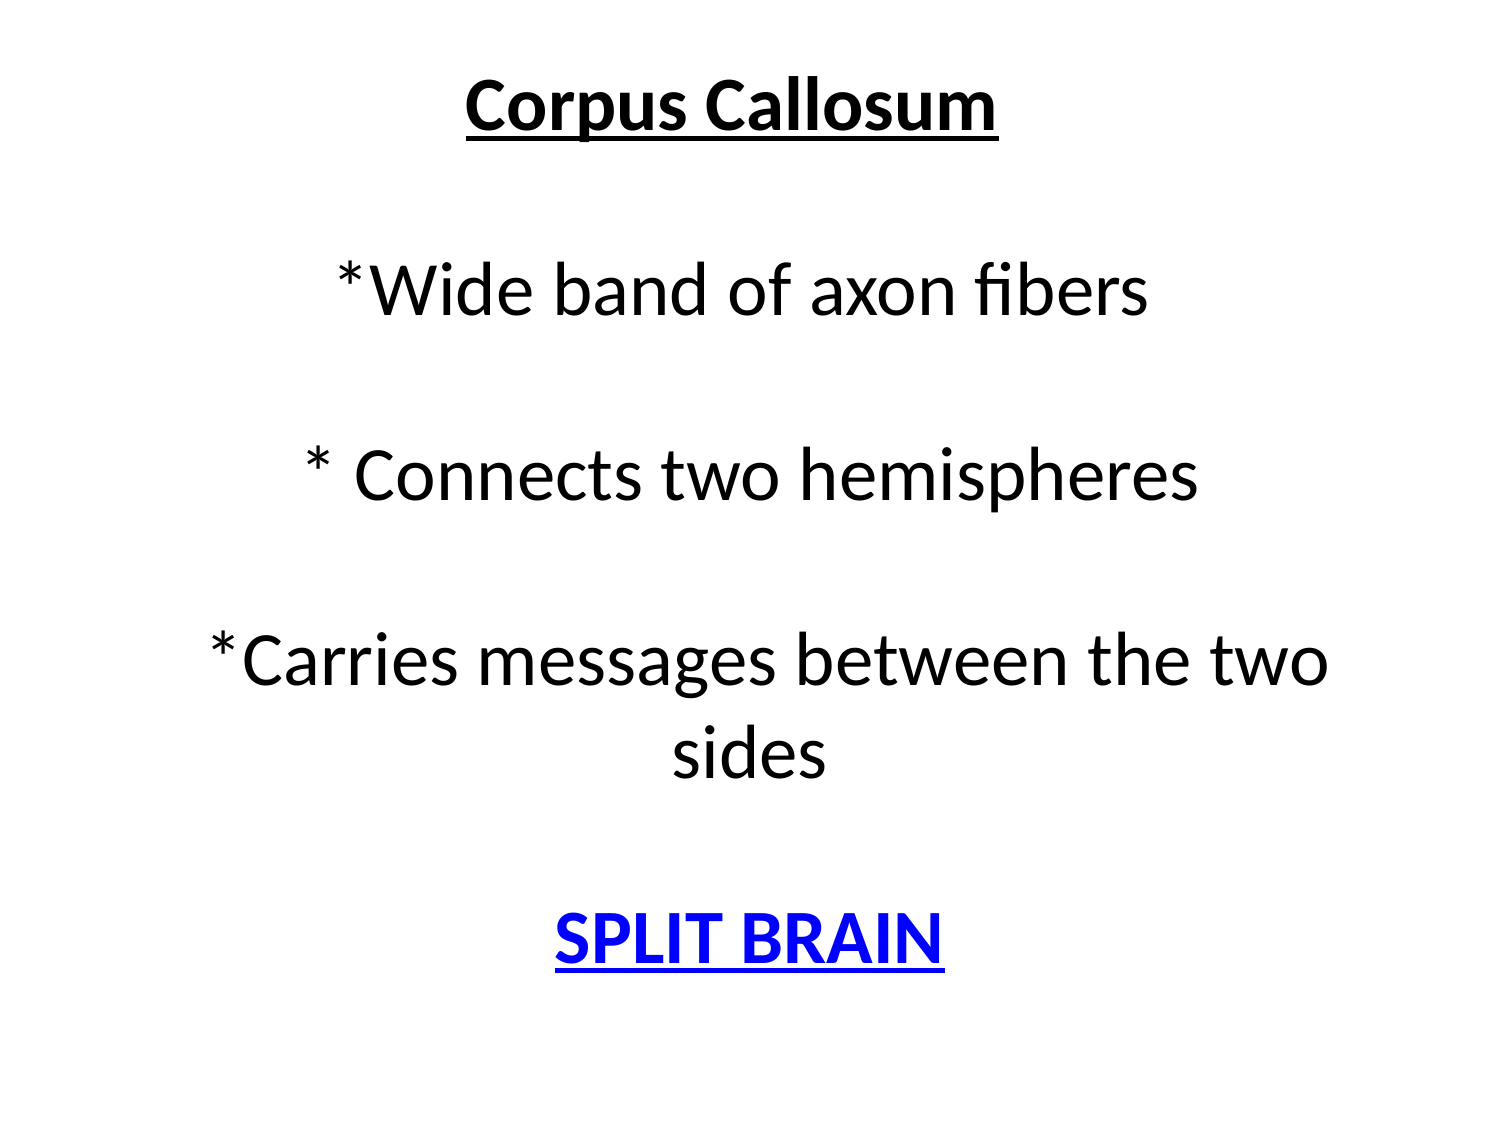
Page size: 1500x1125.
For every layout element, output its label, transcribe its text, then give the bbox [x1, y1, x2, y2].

title Corpus Callosum *Wide band of axon fibers * Connects two hemispheres *Carries messages between the two sides SPLIT BRAIN [75, 45, 1425, 988]
